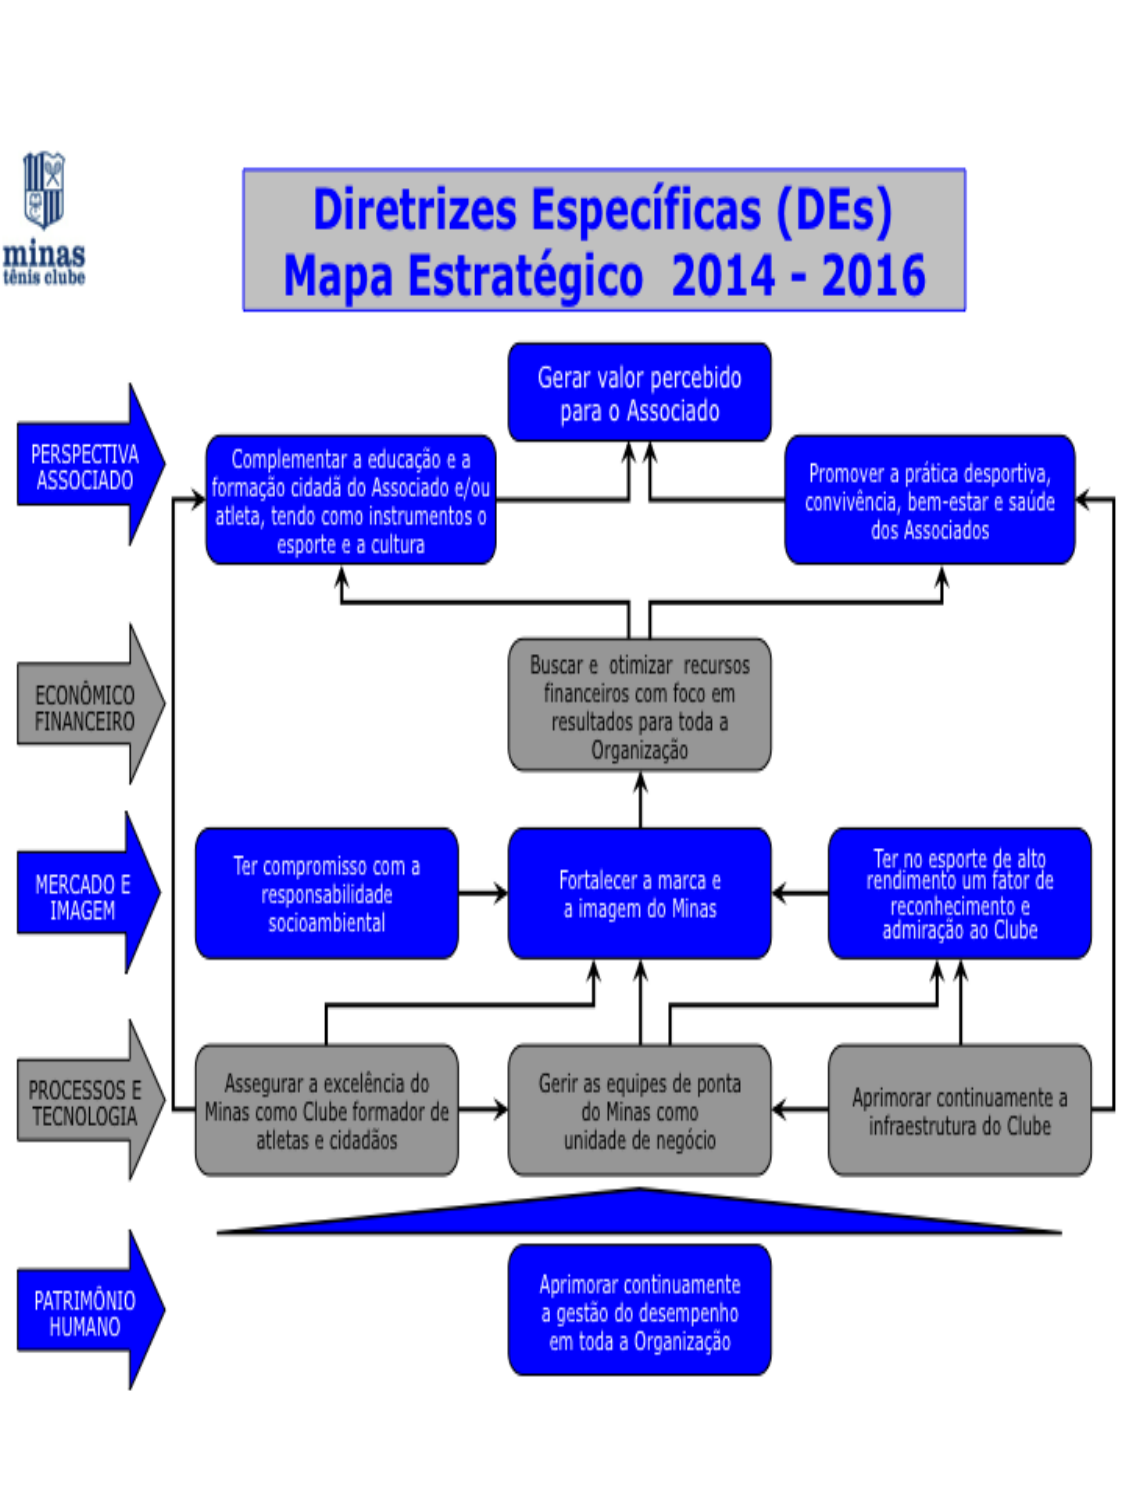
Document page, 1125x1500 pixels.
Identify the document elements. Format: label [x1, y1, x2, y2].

picture [0, 147, 1125, 1424]
